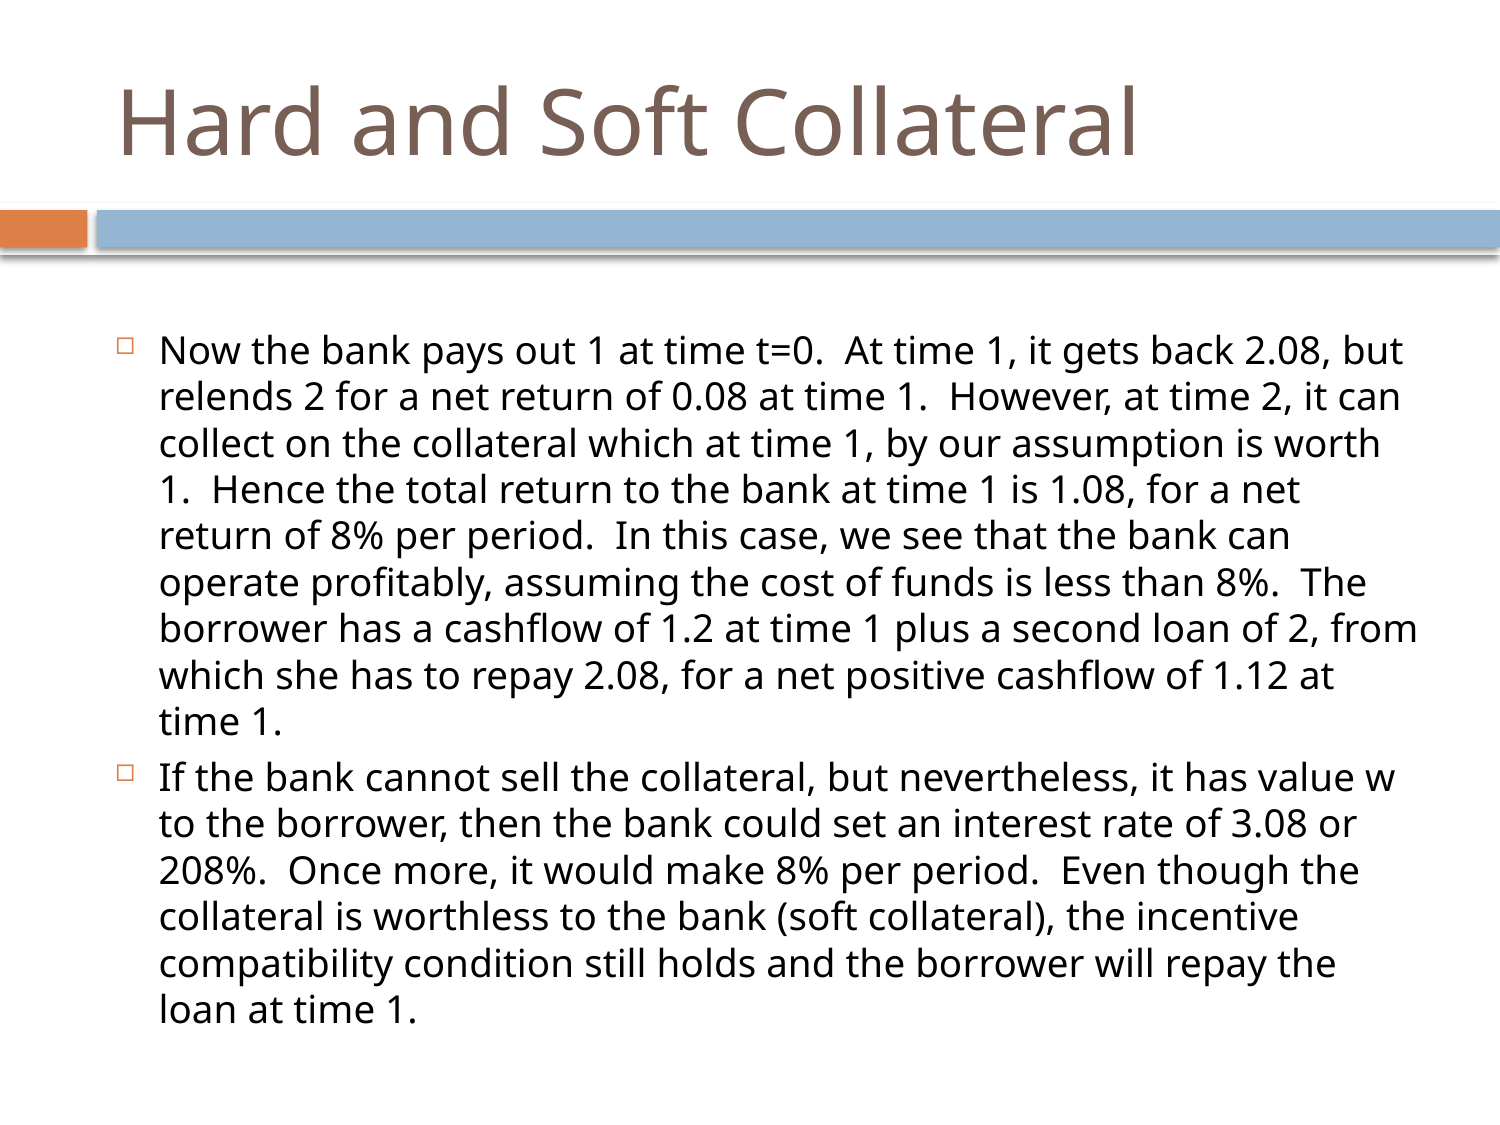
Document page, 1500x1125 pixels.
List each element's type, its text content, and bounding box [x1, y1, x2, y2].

list Now the bank pays out 1 at time t=0. At time 1, it gets back 2.08, but relends 2 for a net return of 0.08 at time 1. However, at time 2, it can collect on the collateral which at time 1, by our assumption is worth 1. Hence the total return to the bank at time 1 is 1.08, for a net return of 8% per period. In this case, we see that the bank can operate profitably, assuming the cost of funds is less than 8%. The borrower has a cashflow of 1.2 at time 1 plus a second loan of 2, from which she has to repay 2.08, for a net positive cashflow of 1.12 at time 1. If the bank cannot sell the collateral, but nevertheless, it has value w to the borrower, then the bank could set an interest rate of 3.08 or 208%. Once more, it would make 8% per period. Even though the collateral is worthless to the bank (soft collateral), the incentive compatibility condition still holds and the borrower will repay the loan at time 1. [100, 262, 1438, 1050]
title Hard and Soft Collateral [100, 37, 1438, 200]
